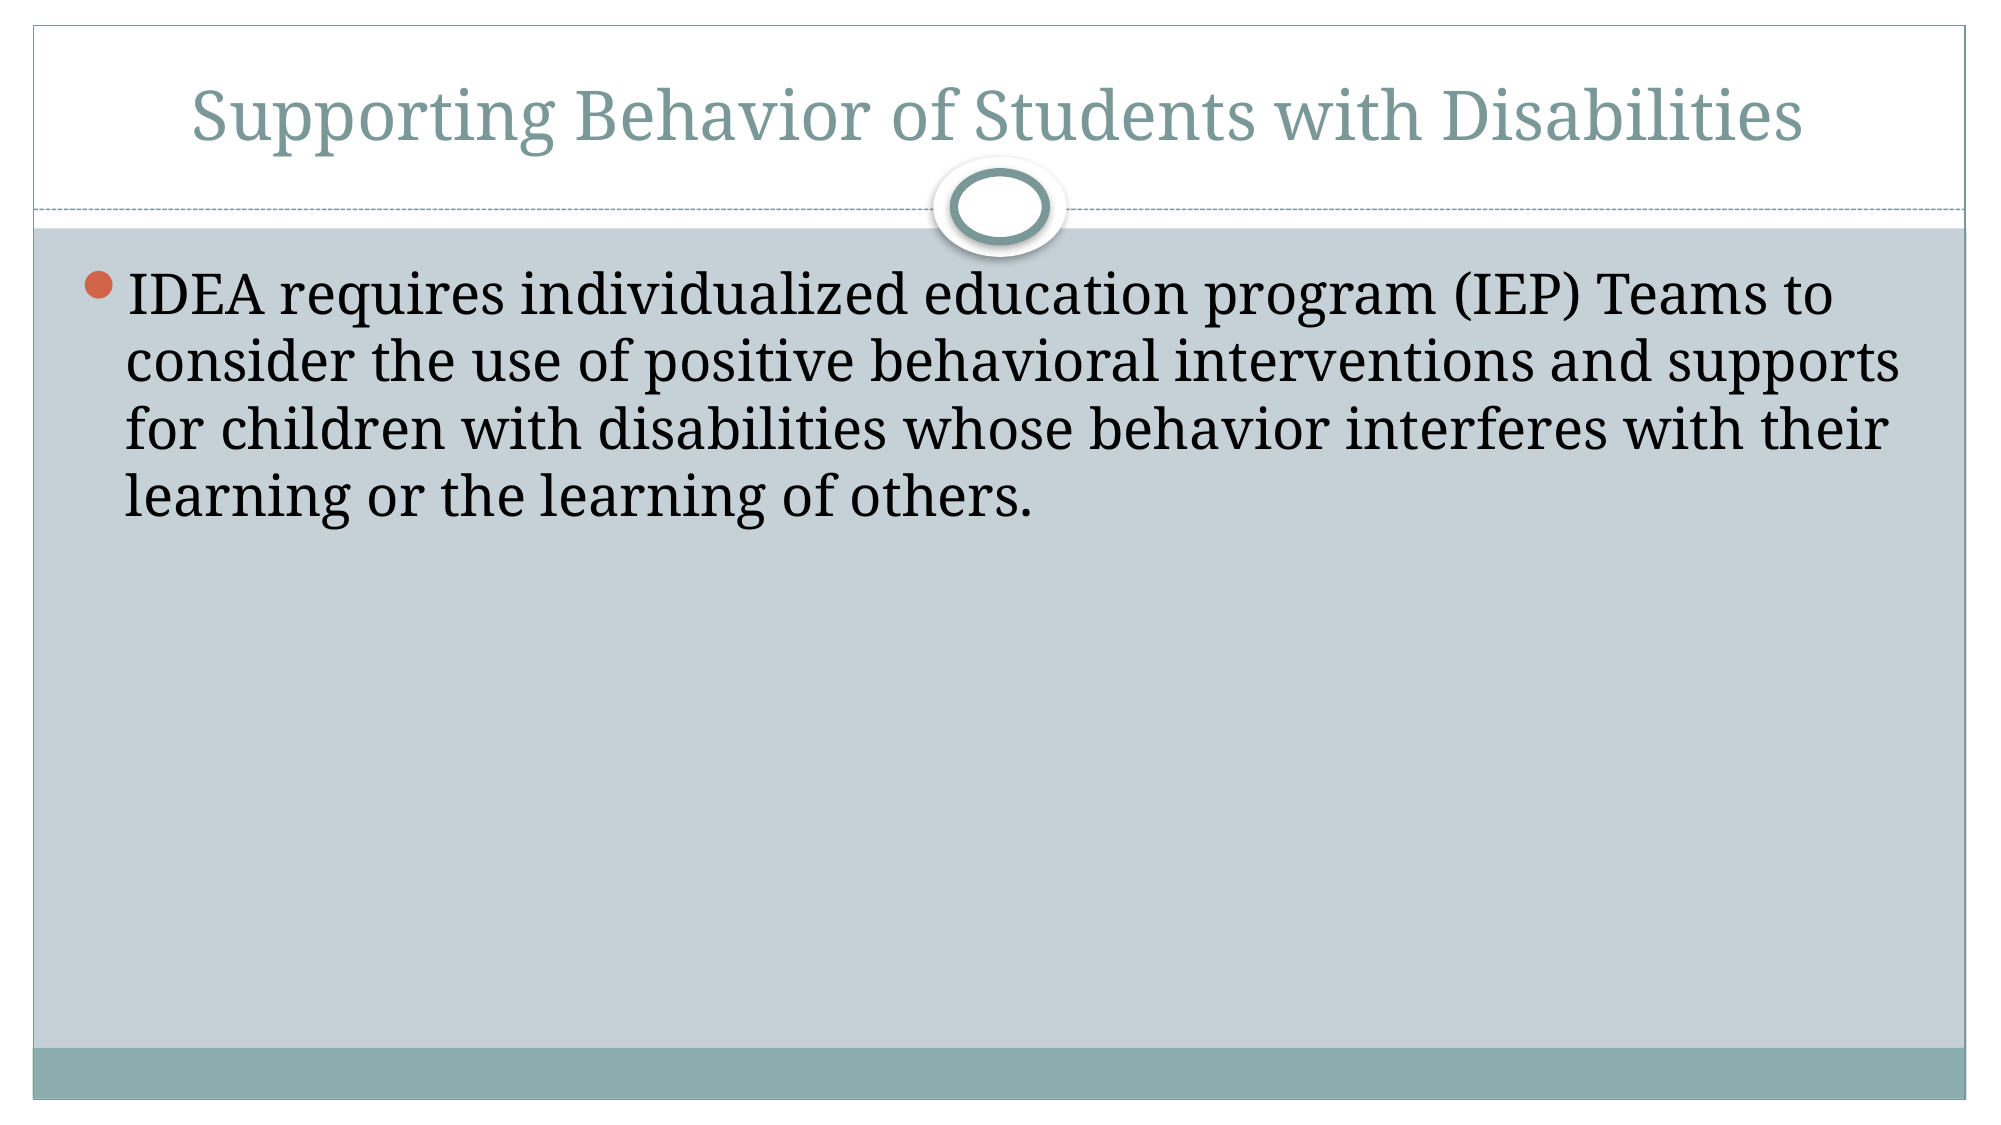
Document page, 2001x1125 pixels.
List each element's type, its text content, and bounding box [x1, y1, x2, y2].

title Supporting Behavior of Students with Disabilities [66, 37, 1933, 162]
list IDEA requires individualized education program (IEP) Teams to consider the use of positive behavioral interventions and supports for children with disabilities whose behavior interferes with their learning or the learning of others. [66, 250, 1926, 1001]
